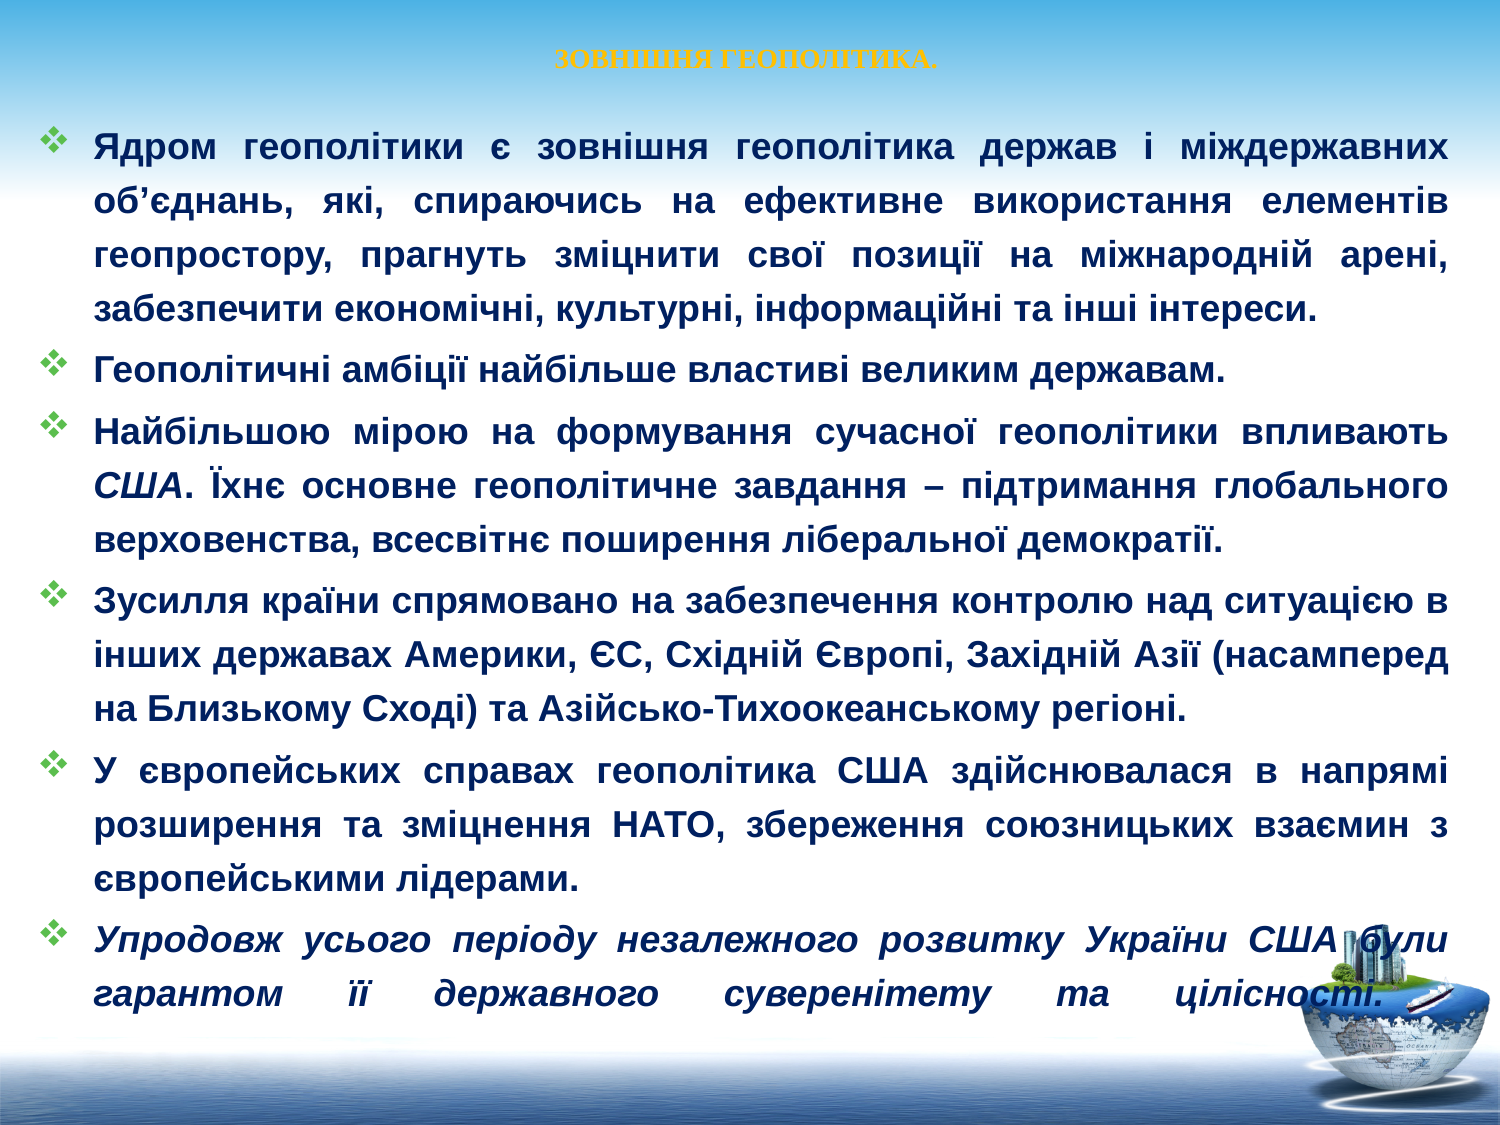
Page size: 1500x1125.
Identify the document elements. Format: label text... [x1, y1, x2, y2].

list Ядром геополітики є зовнішня геополітика держав і міждержавних об’єднань, які, спираючись на ефективне використання елементів геопростору, прагнуть зміцнити свої позиції на міжнародній арені, забезпечити економічні, культурні, інформаційні та інші інтереси. Геополітичні амбіції найбільше властиві великим державам. Найбільшою мірою на формування сучасної геополітики впливають США. Їхнє основне геополітичне завдання – підтримання глобального верховенства, всесвітнє поширення ліберальної демократії. Зусилля країни спрямовано на забезпечення контролю над ситуацією в інших державах Америки, ЄС, Східній Європі, Західній Азії (насамперед на Близькому Сході) та Азійсько-Тихоокеанському регіоні. У європейських справах геополітика США здійснювалася в напрямі розширення та зміцнення НАТО, збереження союзницьких взаємин з європейськими лідерами. Упродовж усього періоду незалежного розвитку України США були гарантом її державного суверенітету та цілісності. [21, 105, 1466, 1091]
picture [0, 973, 1500, 1125]
title ЗОВНІШНЯ ГЕОПОЛІТИКА. [102, 0, 1398, 105]
